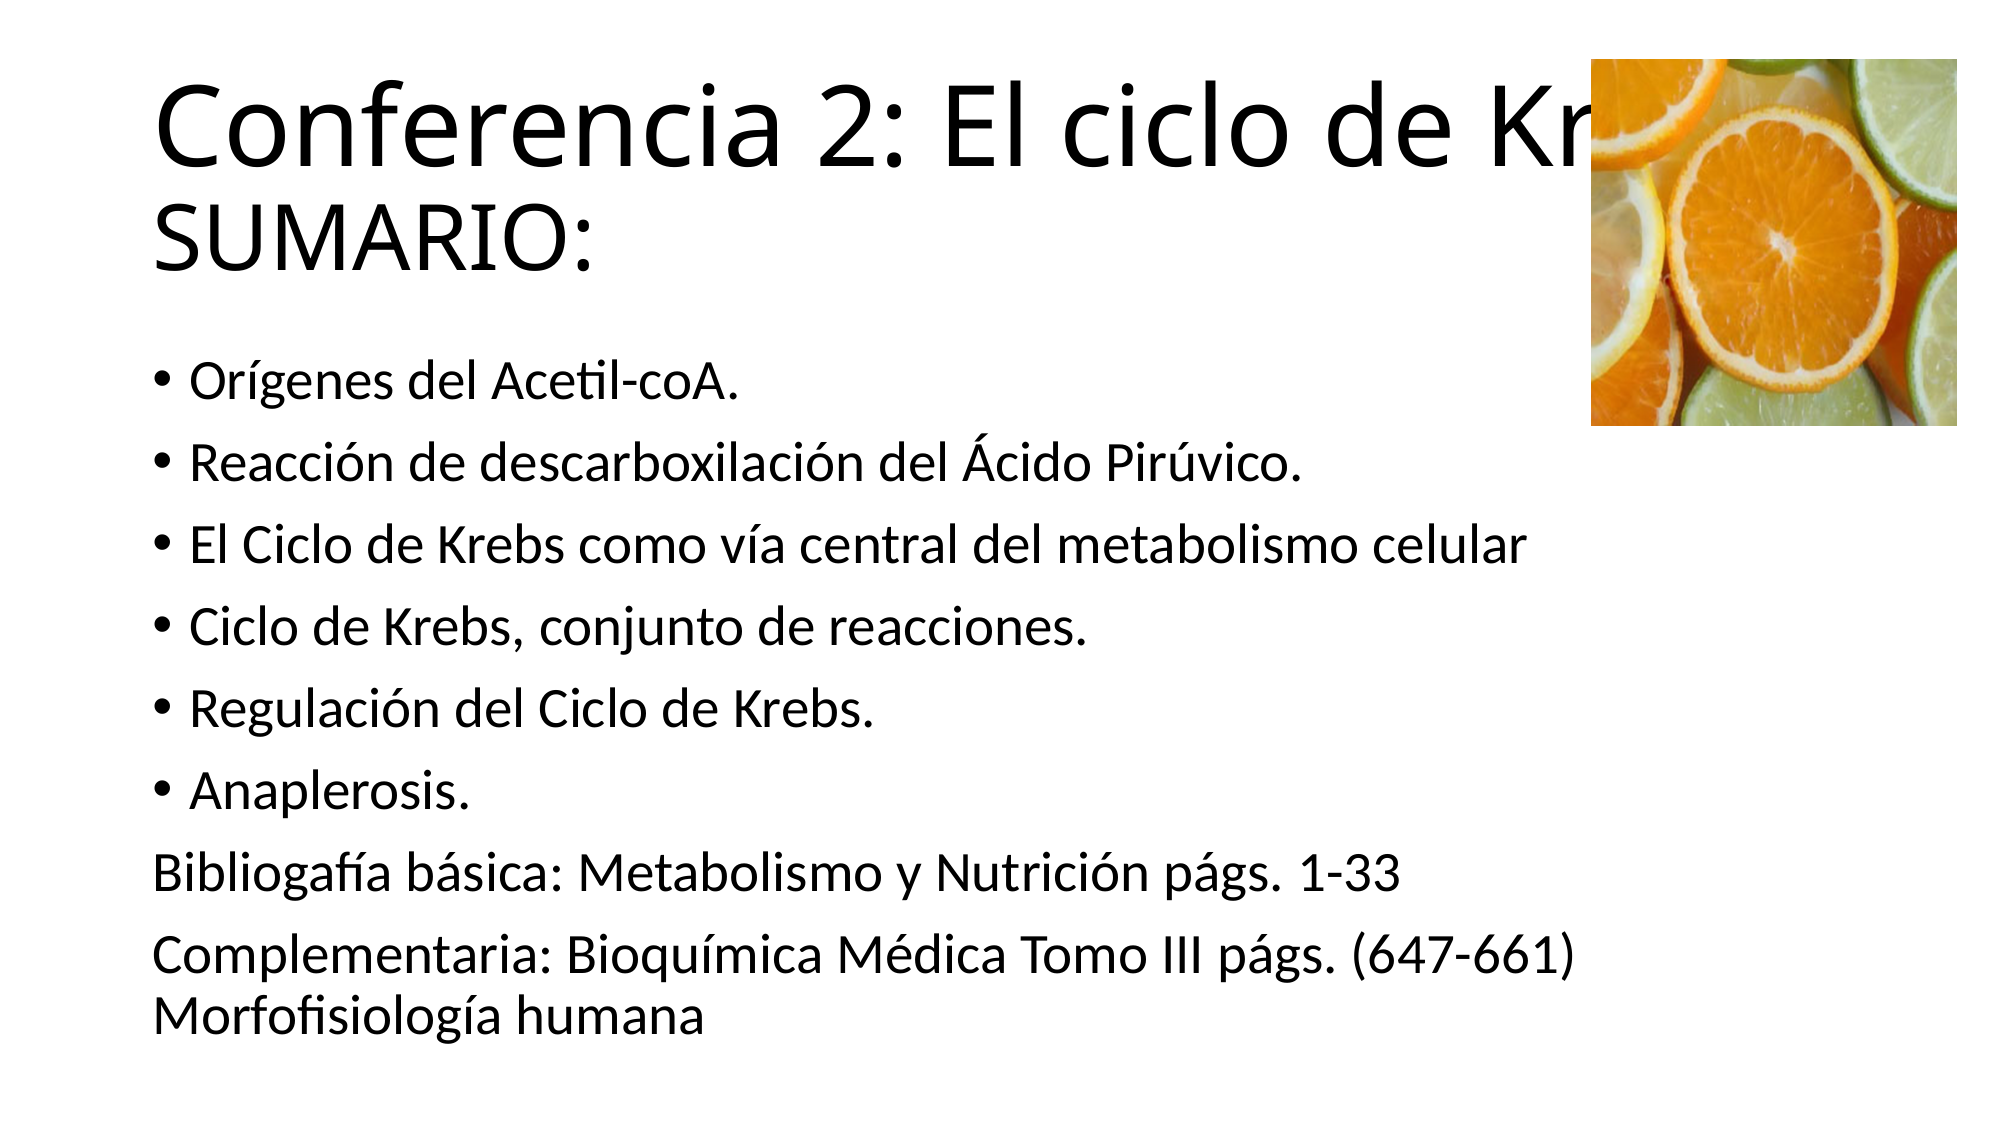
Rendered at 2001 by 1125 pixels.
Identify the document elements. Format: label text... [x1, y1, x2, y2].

picture [1591, 59, 1957, 426]
title Conferencia 2: El ciclo de Krebs SUMARIO: [137, 59, 1591, 300]
list Orígenes del Acetil-coA. Reacción de descarboxilación del Ácido Pirúvico. El Ciclo de Krebs como vía central del metabolismo celular Ciclo de Krebs, conjunto de reacciones. Regulación del Ciclo de Krebs. Anaplerosis. Bibliogafía básica: Metabolismo y Nutrición págs. 1-33 Complementaria: Bioquímica Médica Tomo III págs. (647-661) Morfofisiología humana [137, 342, 1863, 1057]
